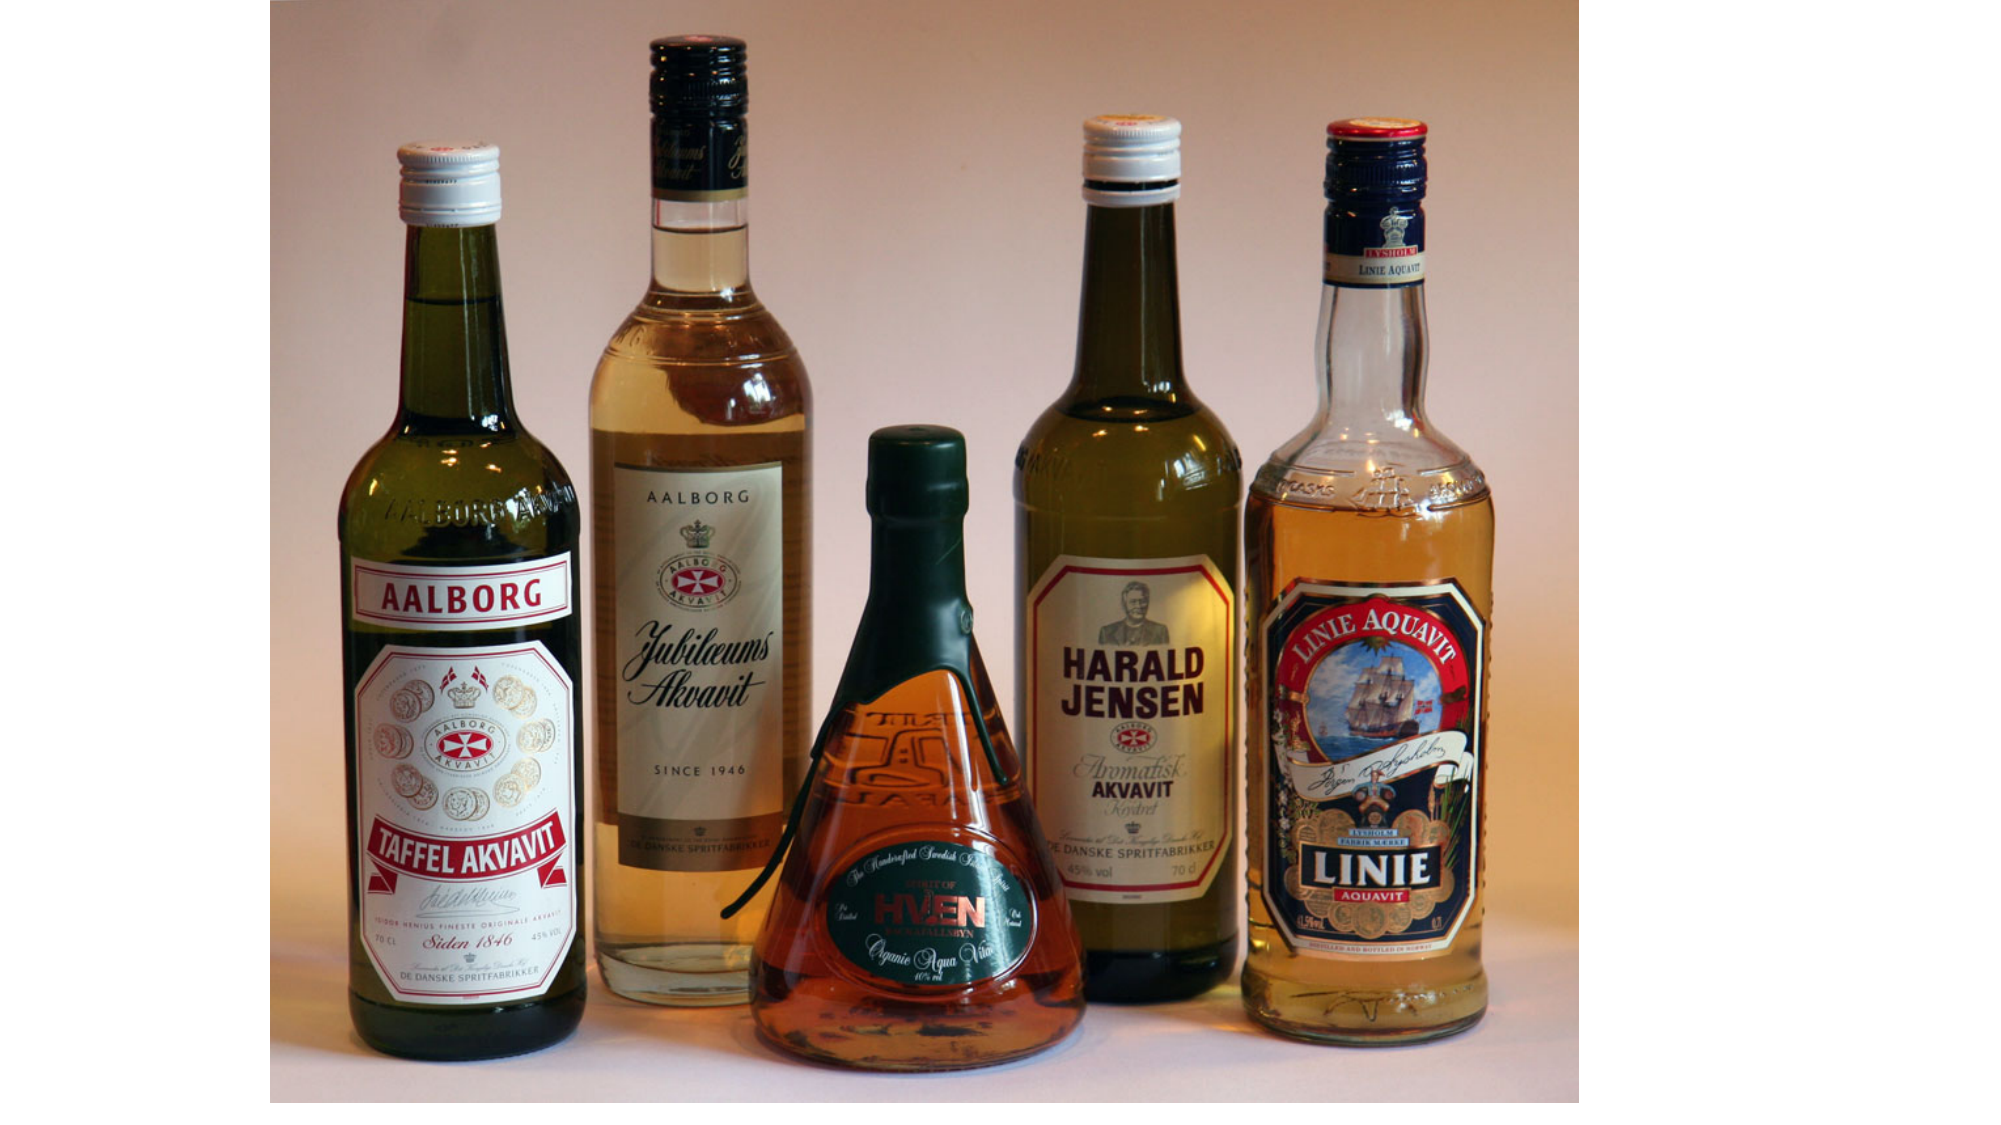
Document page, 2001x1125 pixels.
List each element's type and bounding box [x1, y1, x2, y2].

picture [269, 0, 1579, 1104]
